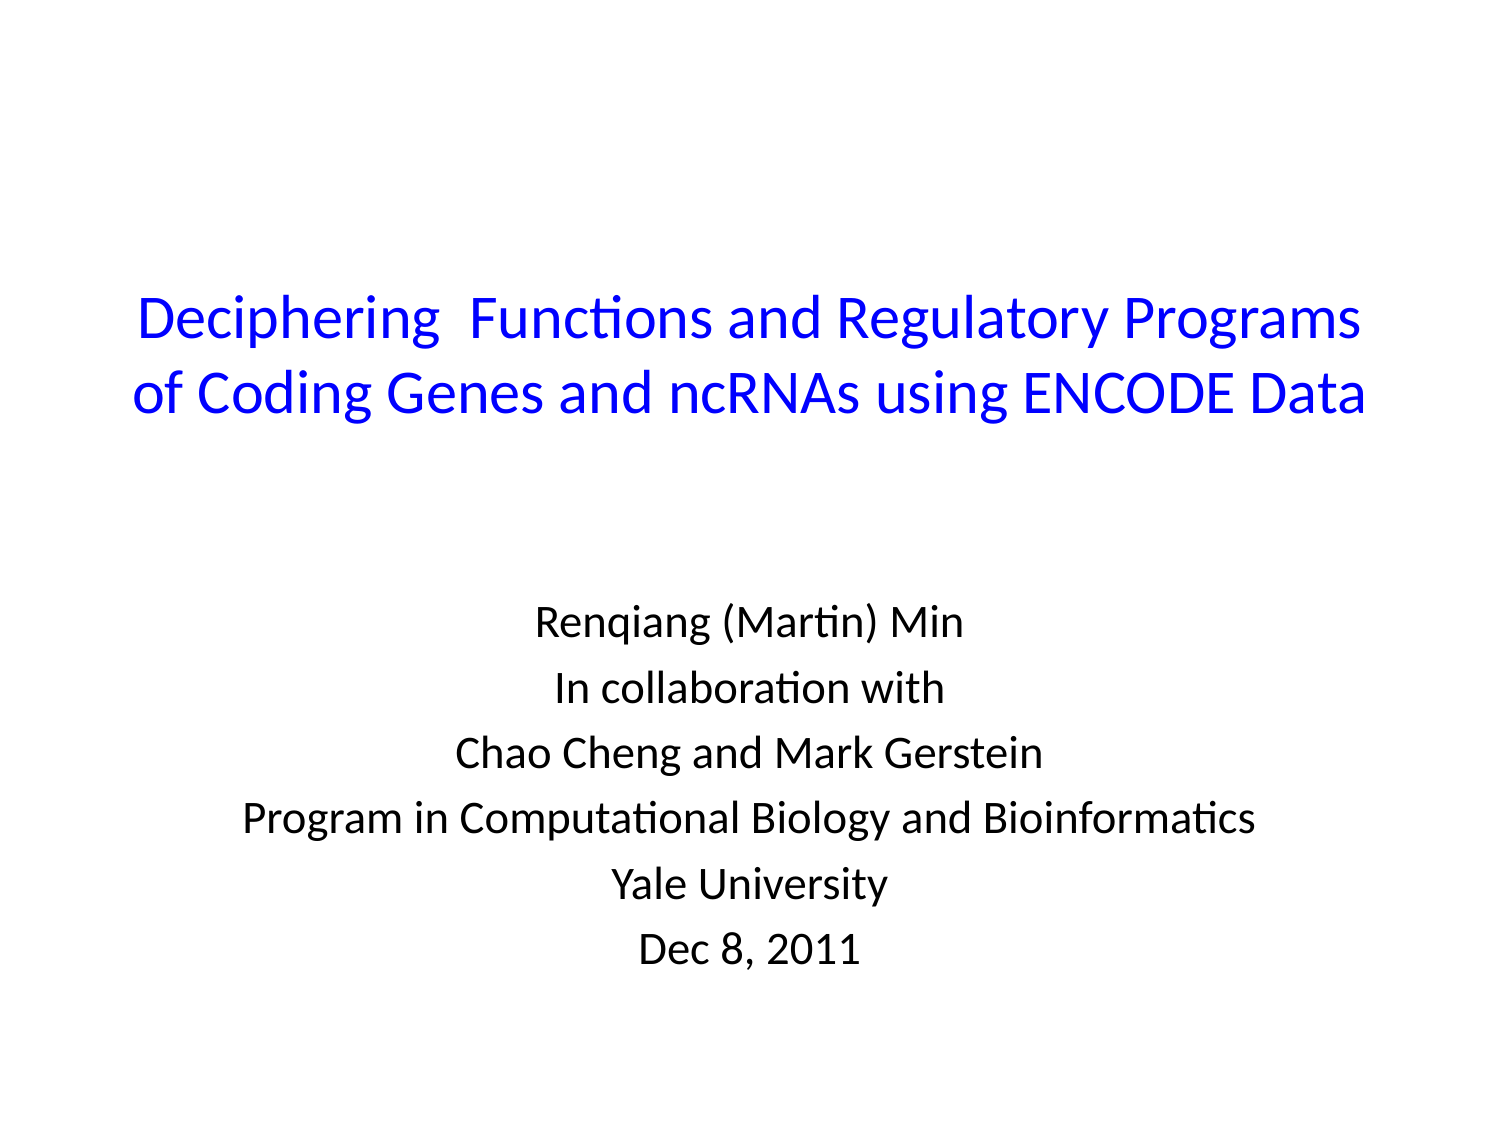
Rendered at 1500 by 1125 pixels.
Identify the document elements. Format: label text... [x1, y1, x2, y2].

subtitle Renqiang (Martin) Min In collaboration with Chao Cheng and Mark Gerstein Program in Computational Biology and Bioinformatics Yale University Dec 8, 2011 [225, 583, 1275, 1020]
title Deciphering Functions and Regulatory Programs of Coding Genes and ncRNAs using ENCODE Data [112, 230, 1388, 472]
